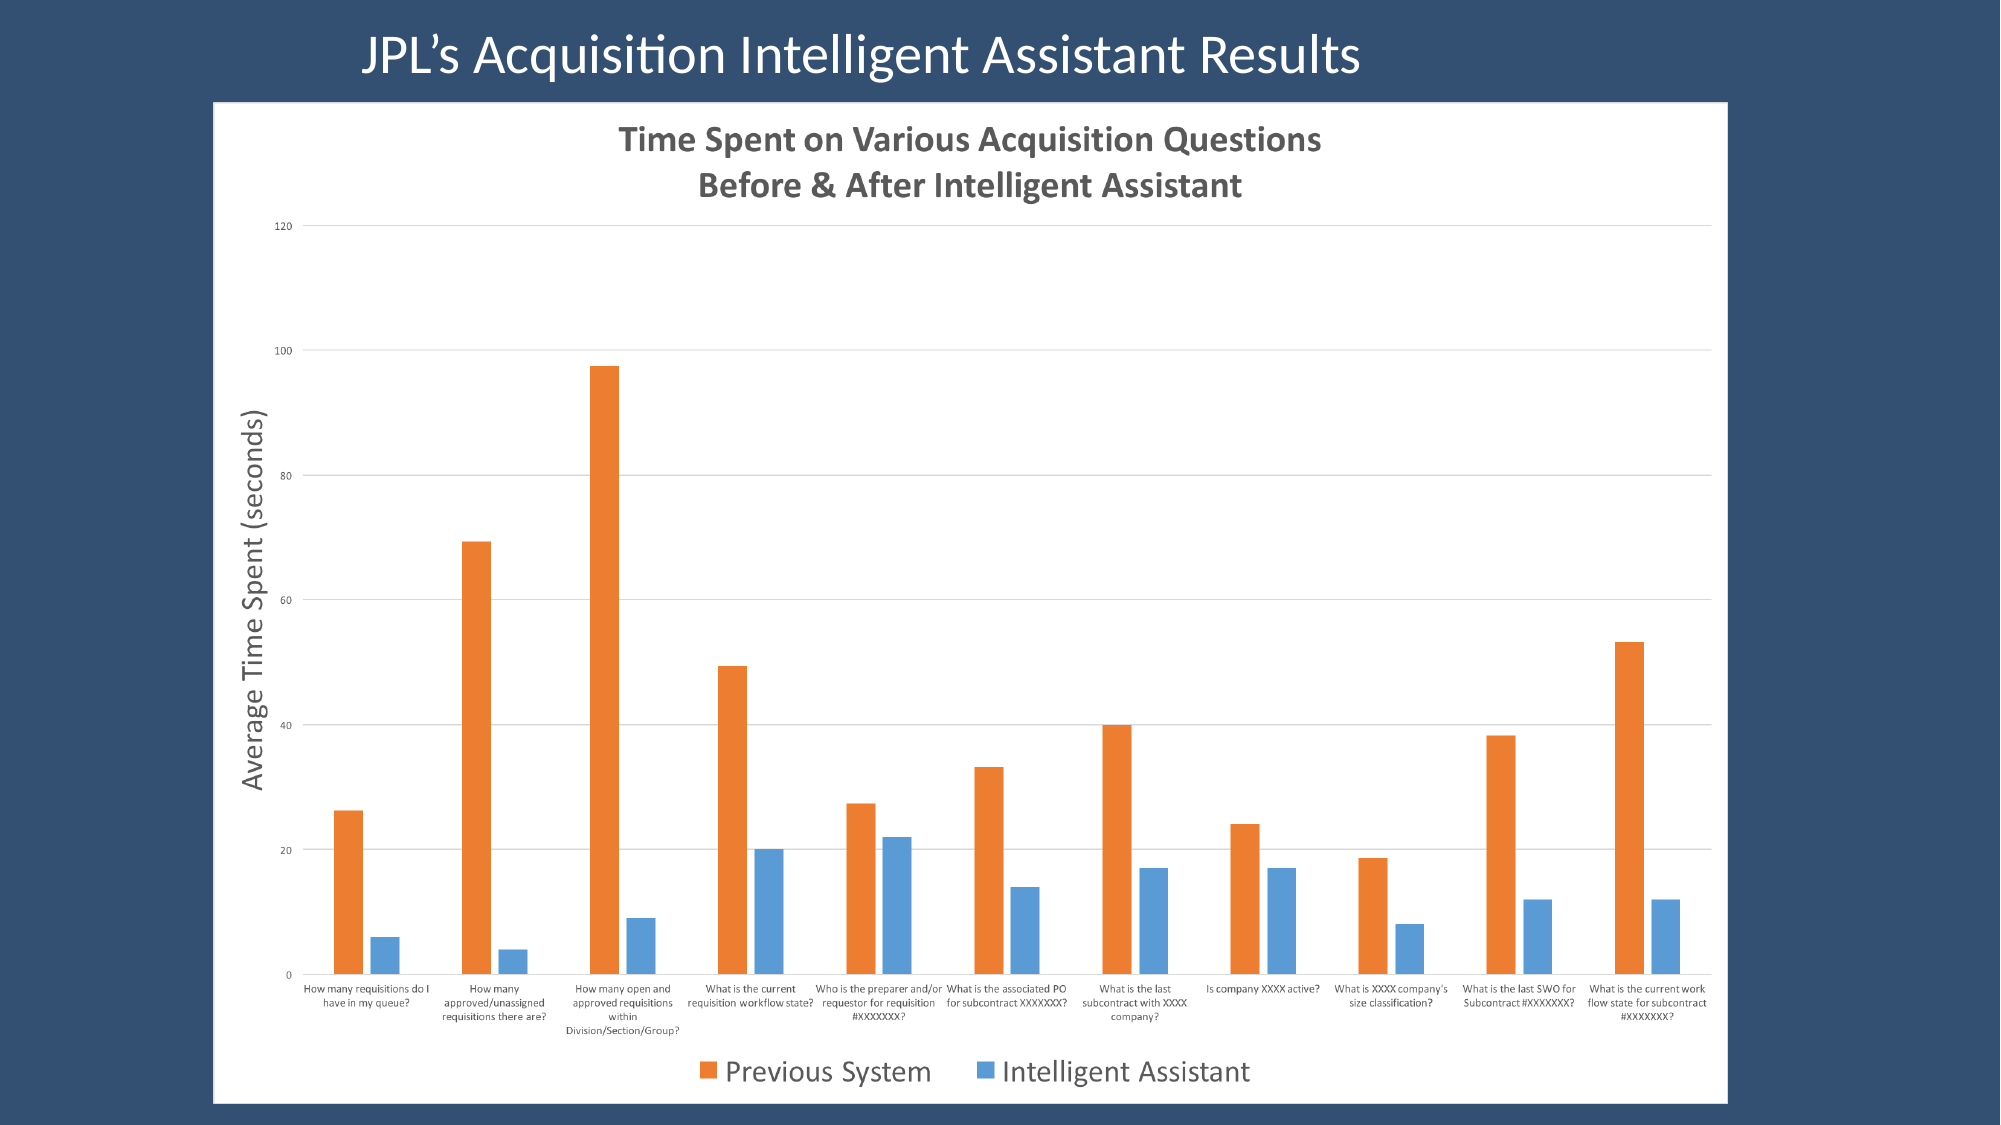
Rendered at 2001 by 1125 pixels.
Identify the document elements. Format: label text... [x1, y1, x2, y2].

picture [213, 102, 1728, 1104]
title JPL’s Acquisition Intelligent Assistant Results [346, 0, 1728, 102]
